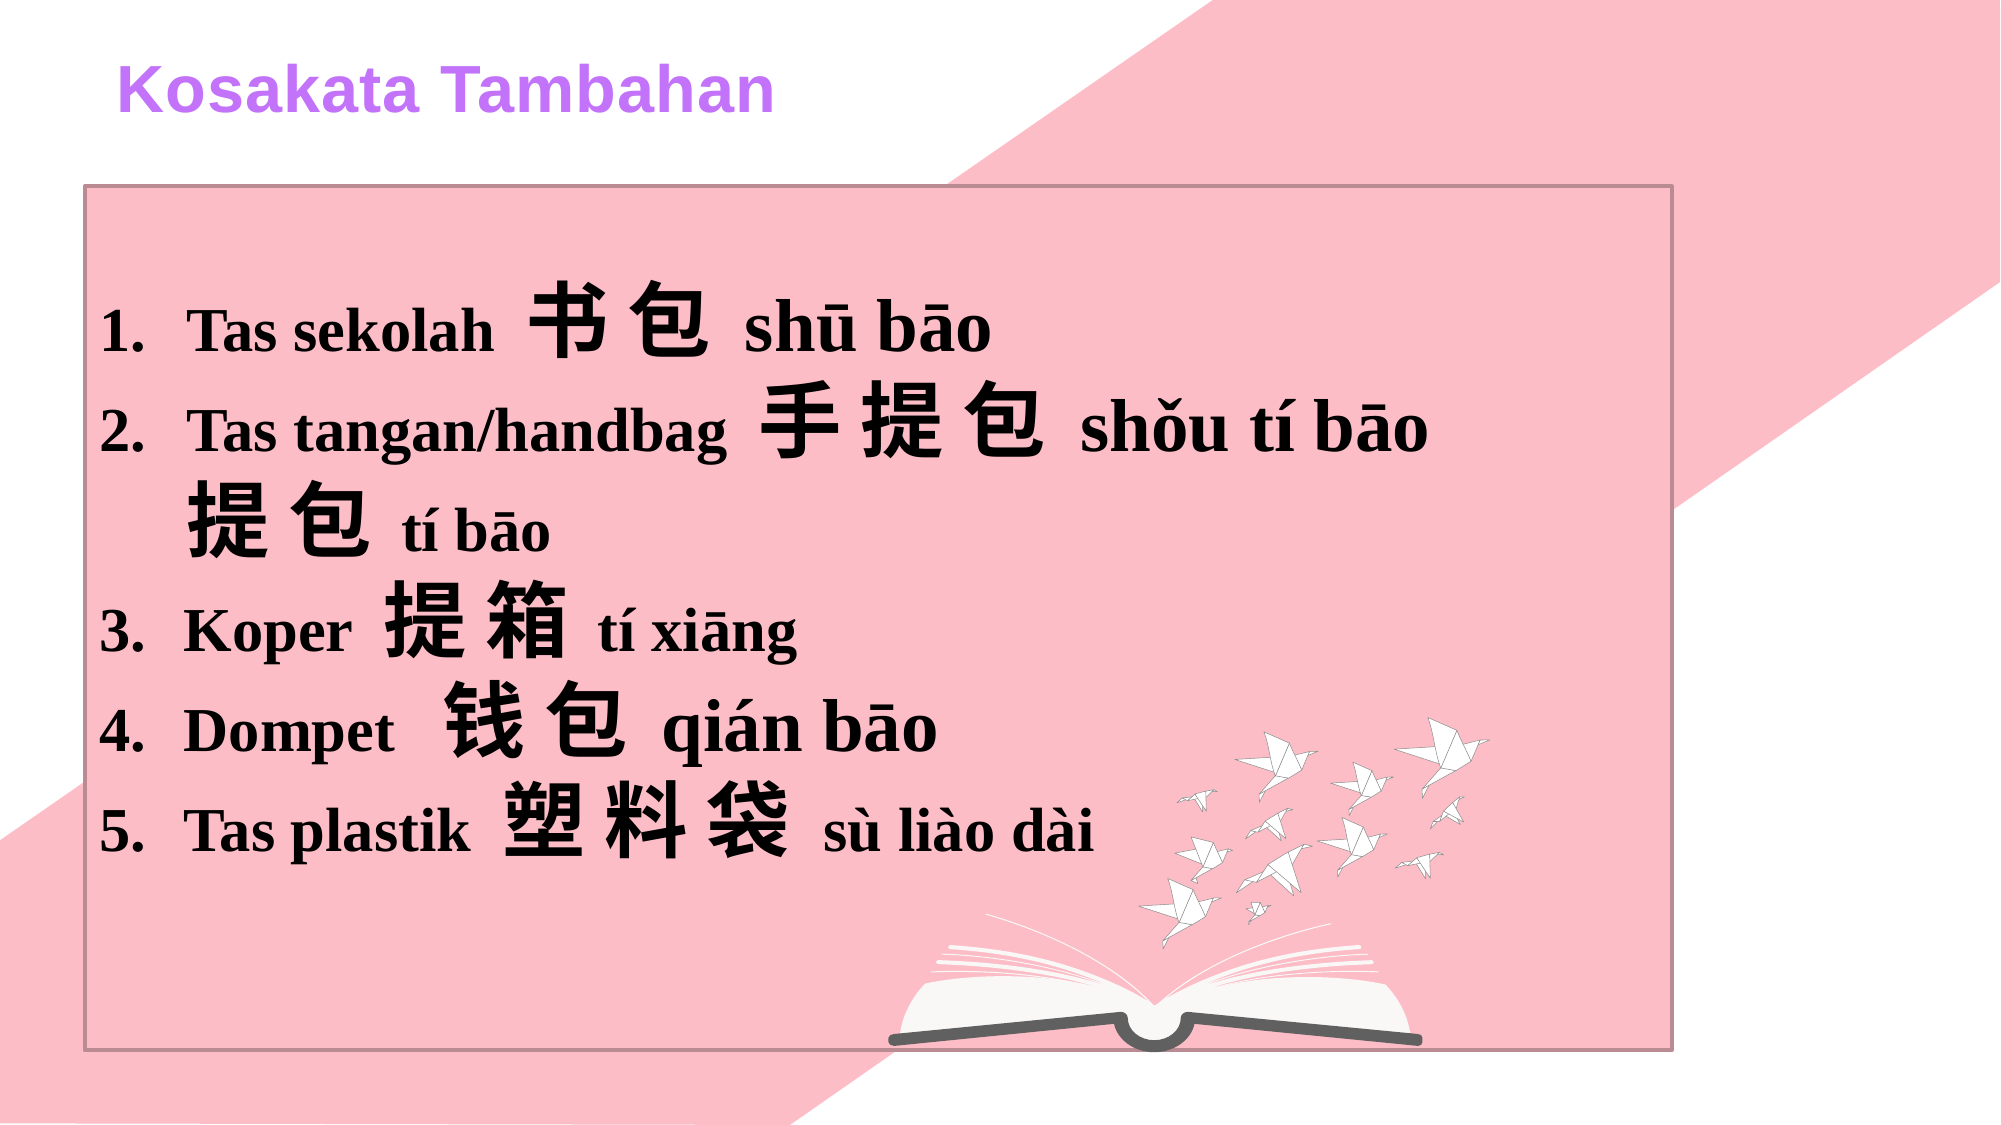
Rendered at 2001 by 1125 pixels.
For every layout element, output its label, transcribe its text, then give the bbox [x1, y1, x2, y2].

text_box Tas sekolah 书 包 shū bāo Tas tangan/handbag 手 提 包 shǒu tí bāo 提 包 tí bāo Koper 提 箱 tí xiāng Dompet 钱 包 qián bāo Tas plastik 塑 料 袋 sù liào dài [83, 184, 1674, 1052]
picture [123, 458, 993, 755]
list Kosakata Tambahan [101, 47, 2000, 166]
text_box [887, 912, 1423, 1053]
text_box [1141, 713, 1491, 939]
